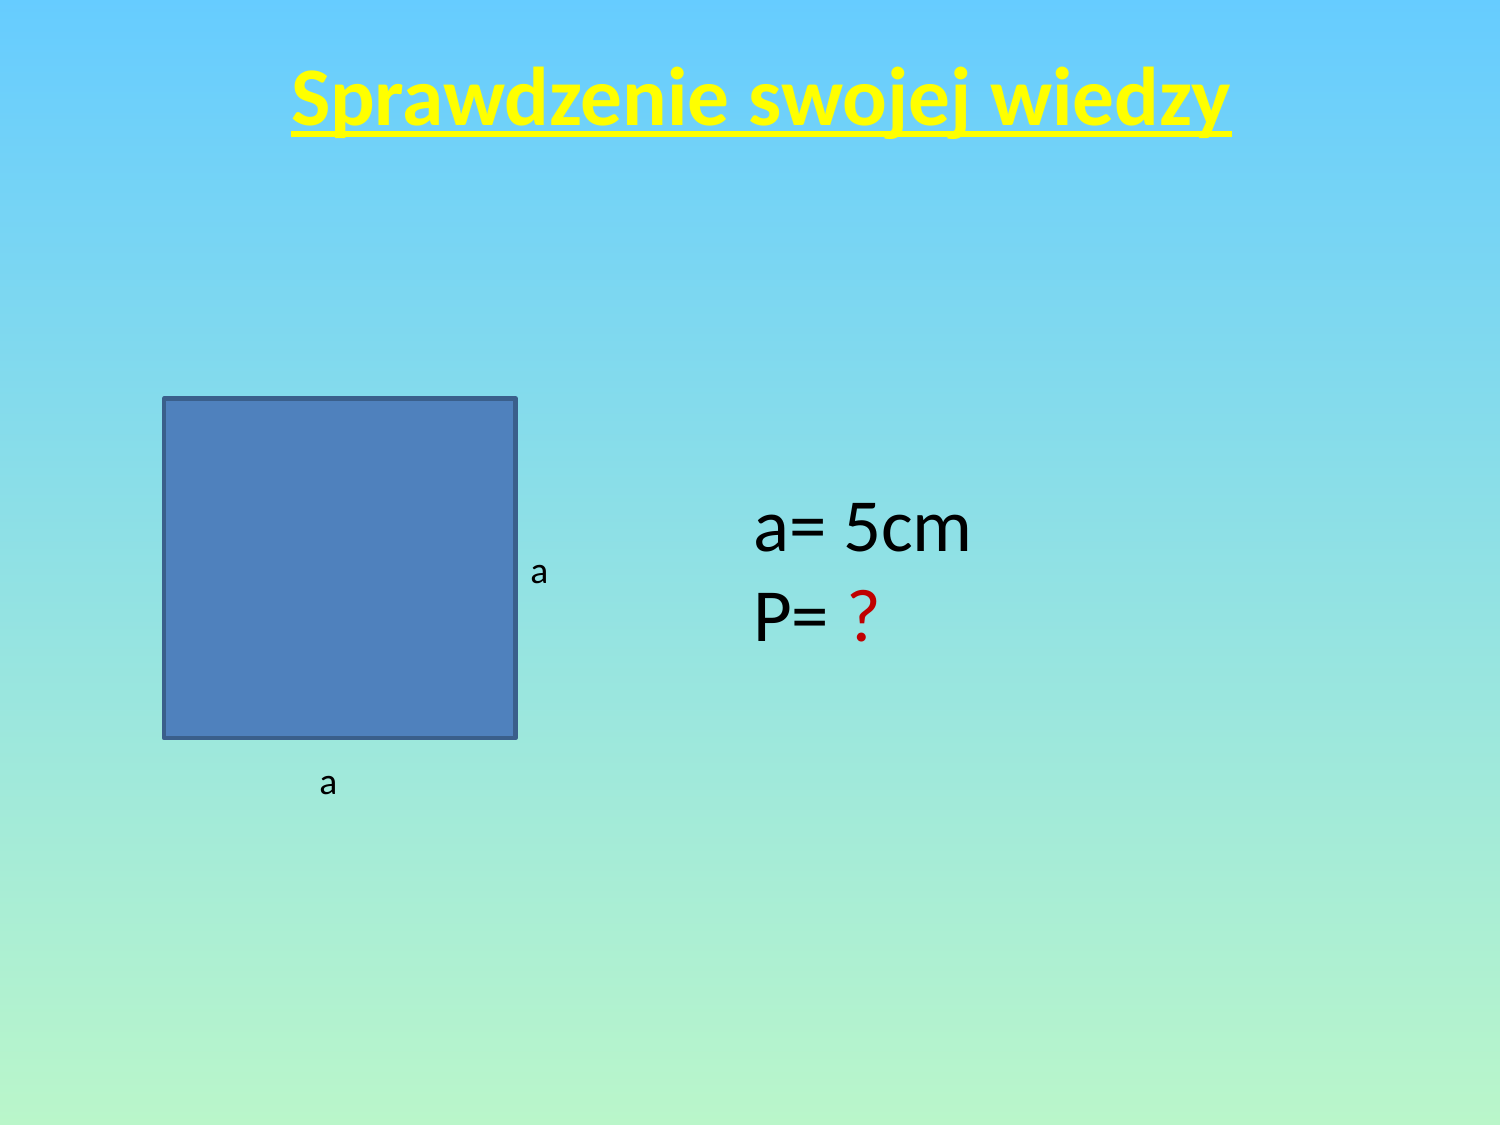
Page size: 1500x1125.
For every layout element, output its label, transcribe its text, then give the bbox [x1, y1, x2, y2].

text_box a [515, 538, 621, 599]
text_box [162, 396, 518, 740]
text_box Sprawdzenie swojej wiedzy [23, 35, 1500, 150]
text_box a [304, 749, 399, 810]
text_box a= 5cm P= ? [738, 468, 1500, 754]
